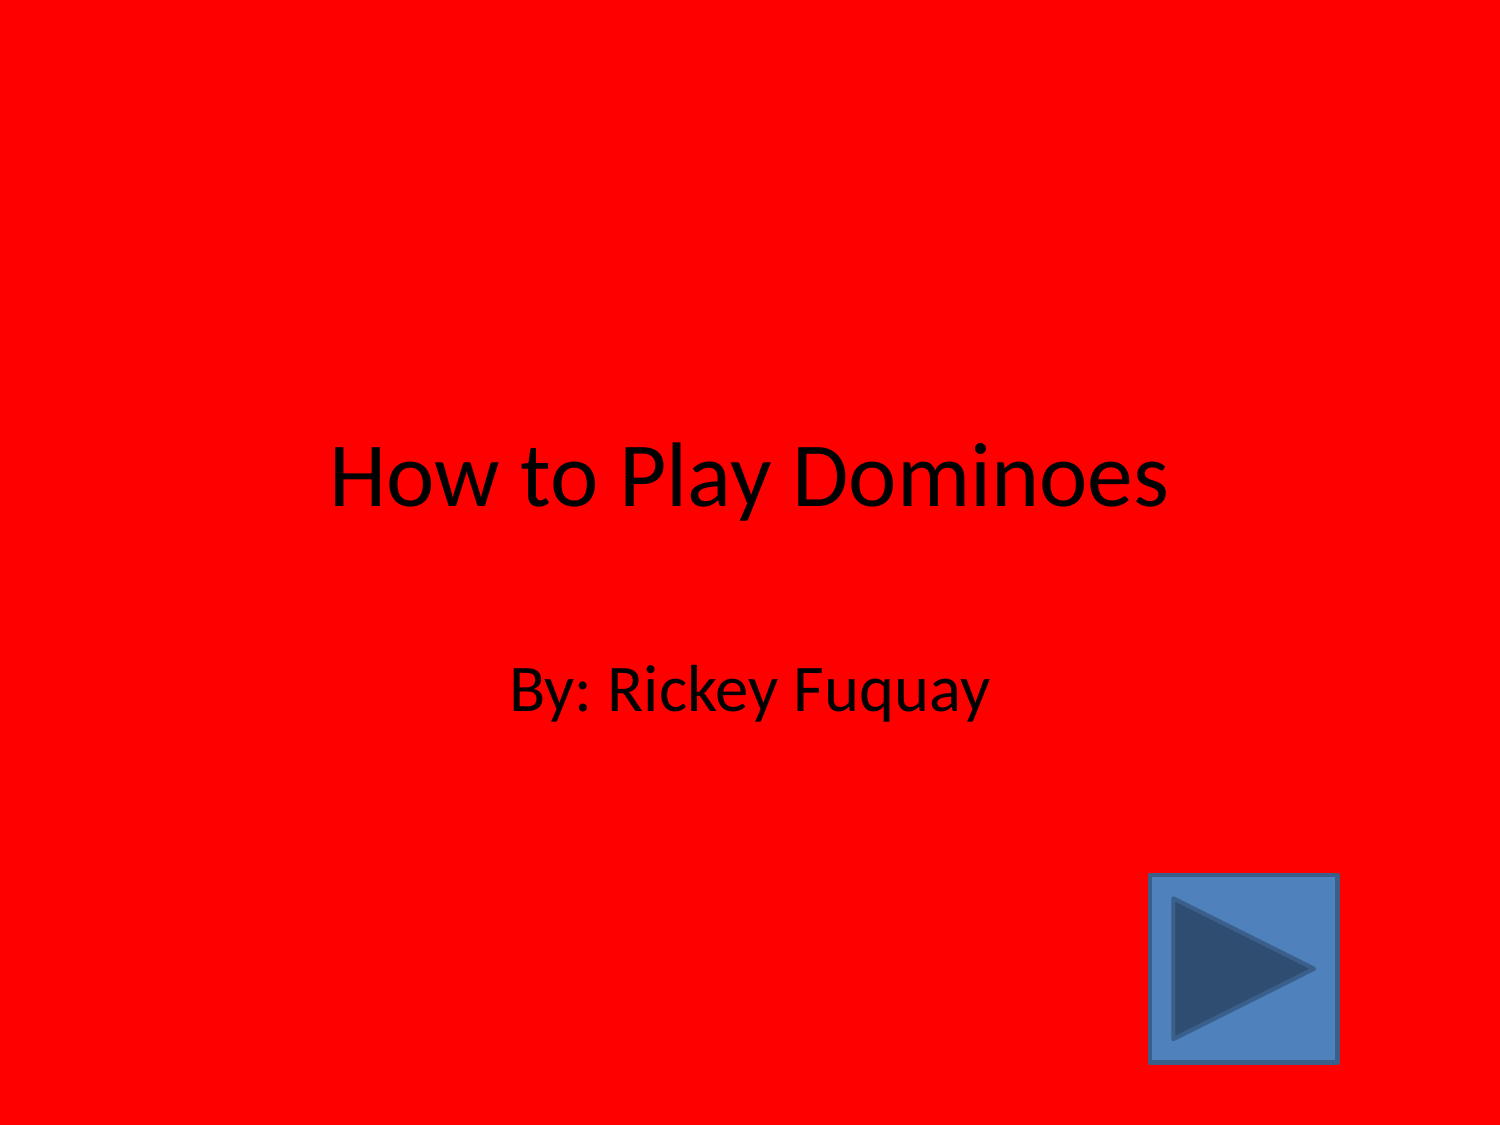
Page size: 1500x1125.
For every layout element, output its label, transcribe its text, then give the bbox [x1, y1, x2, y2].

subtitle By: Rickey Fuquay [225, 637, 1275, 925]
title How to Play Dominoes [112, 349, 1388, 591]
text_box [1148, 873, 1340, 1065]
